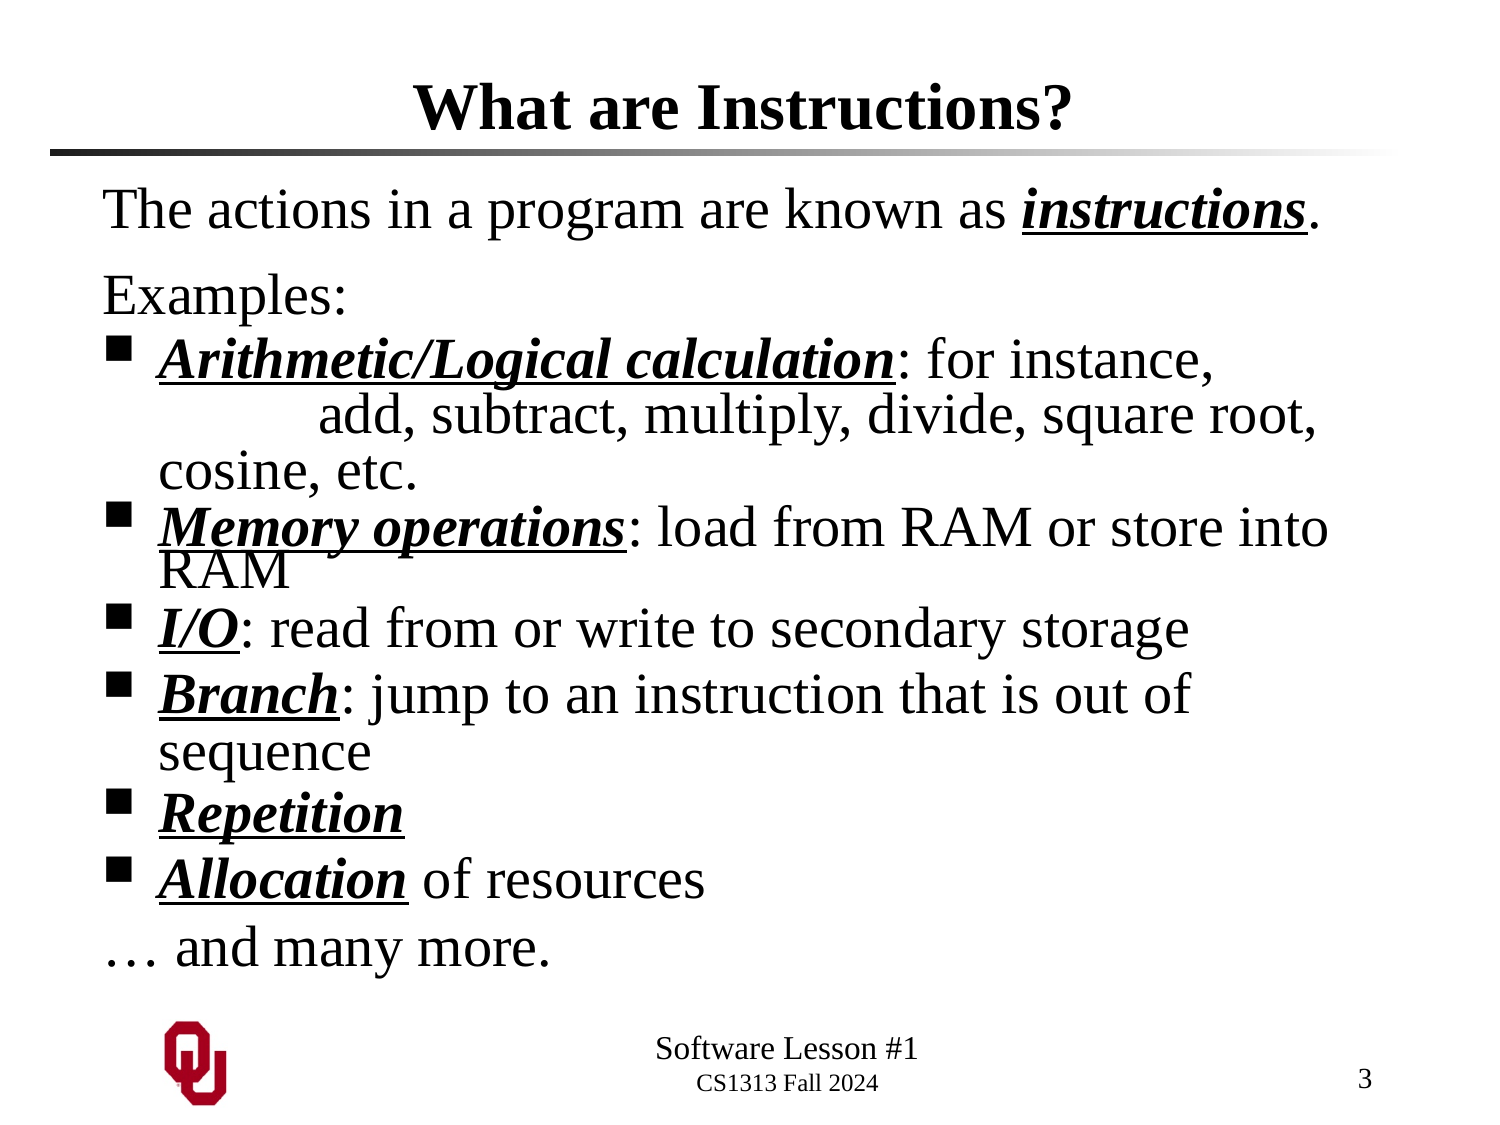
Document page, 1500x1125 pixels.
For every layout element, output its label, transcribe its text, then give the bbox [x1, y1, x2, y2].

list The actions in a program are known as instructions. Examples: Arithmetic/Logical calculation: for instance, add, subtract, multiply, divide, square root, cosine, etc. Memory operations: load from RAM or store into RAM I/O: read from or write to secondary storage Branch: jump to an instruction that is out of sequence Repetition Allocation of resources … and many more. [87, 162, 1401, 1026]
title What are Instructions? [87, 62, 1401, 151]
footer Software Lesson #1 CS1313 Fall 2024 [424, 1028, 1151, 1105]
slide_number 3 [1174, 1027, 1388, 1103]
picture [162, 1026, 228, 1108]
